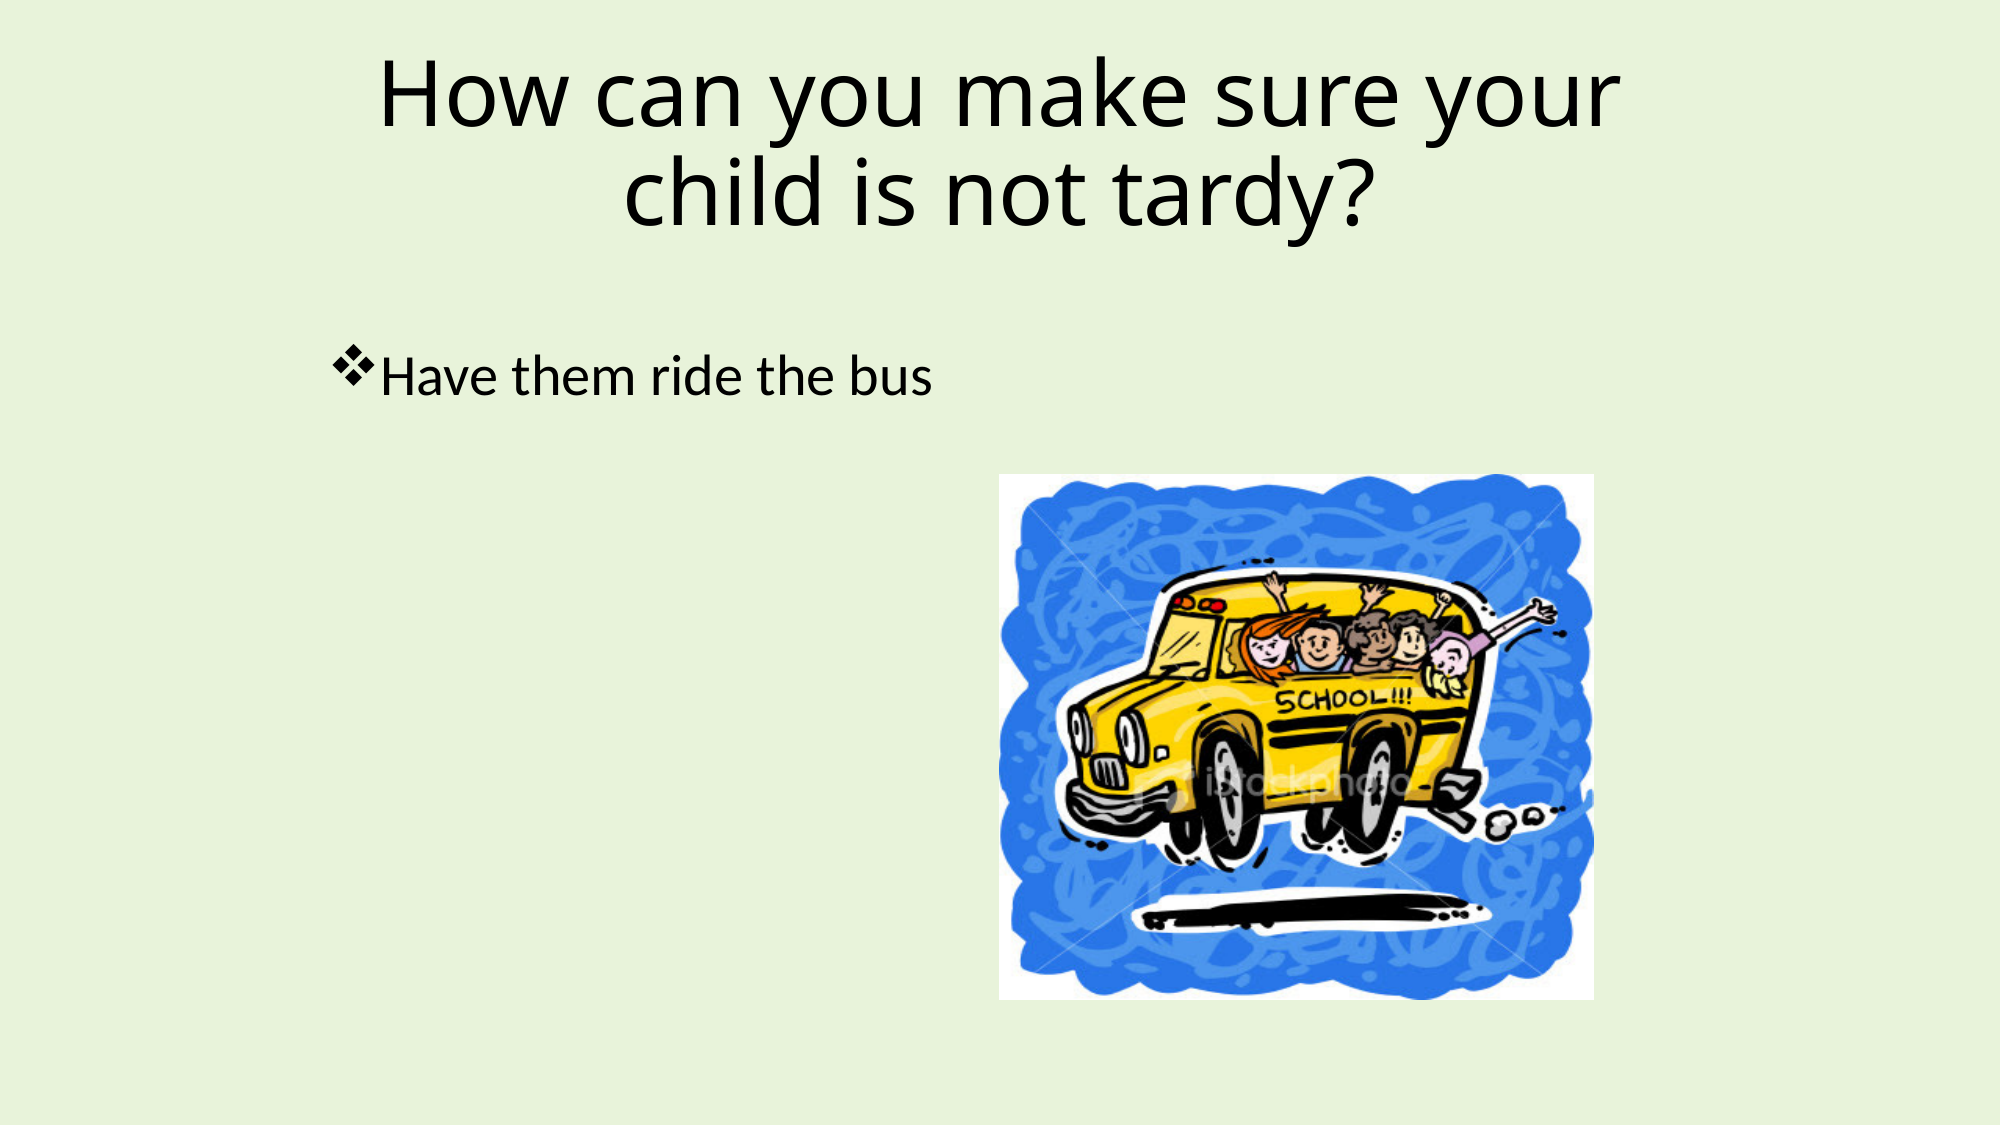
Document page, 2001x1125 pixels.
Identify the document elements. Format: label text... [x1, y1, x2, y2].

title How can you make sure your child is not tardy? [312, 37, 1688, 337]
list Have them ride the bus [312, 337, 1688, 500]
picture [999, 474, 1594, 1000]
